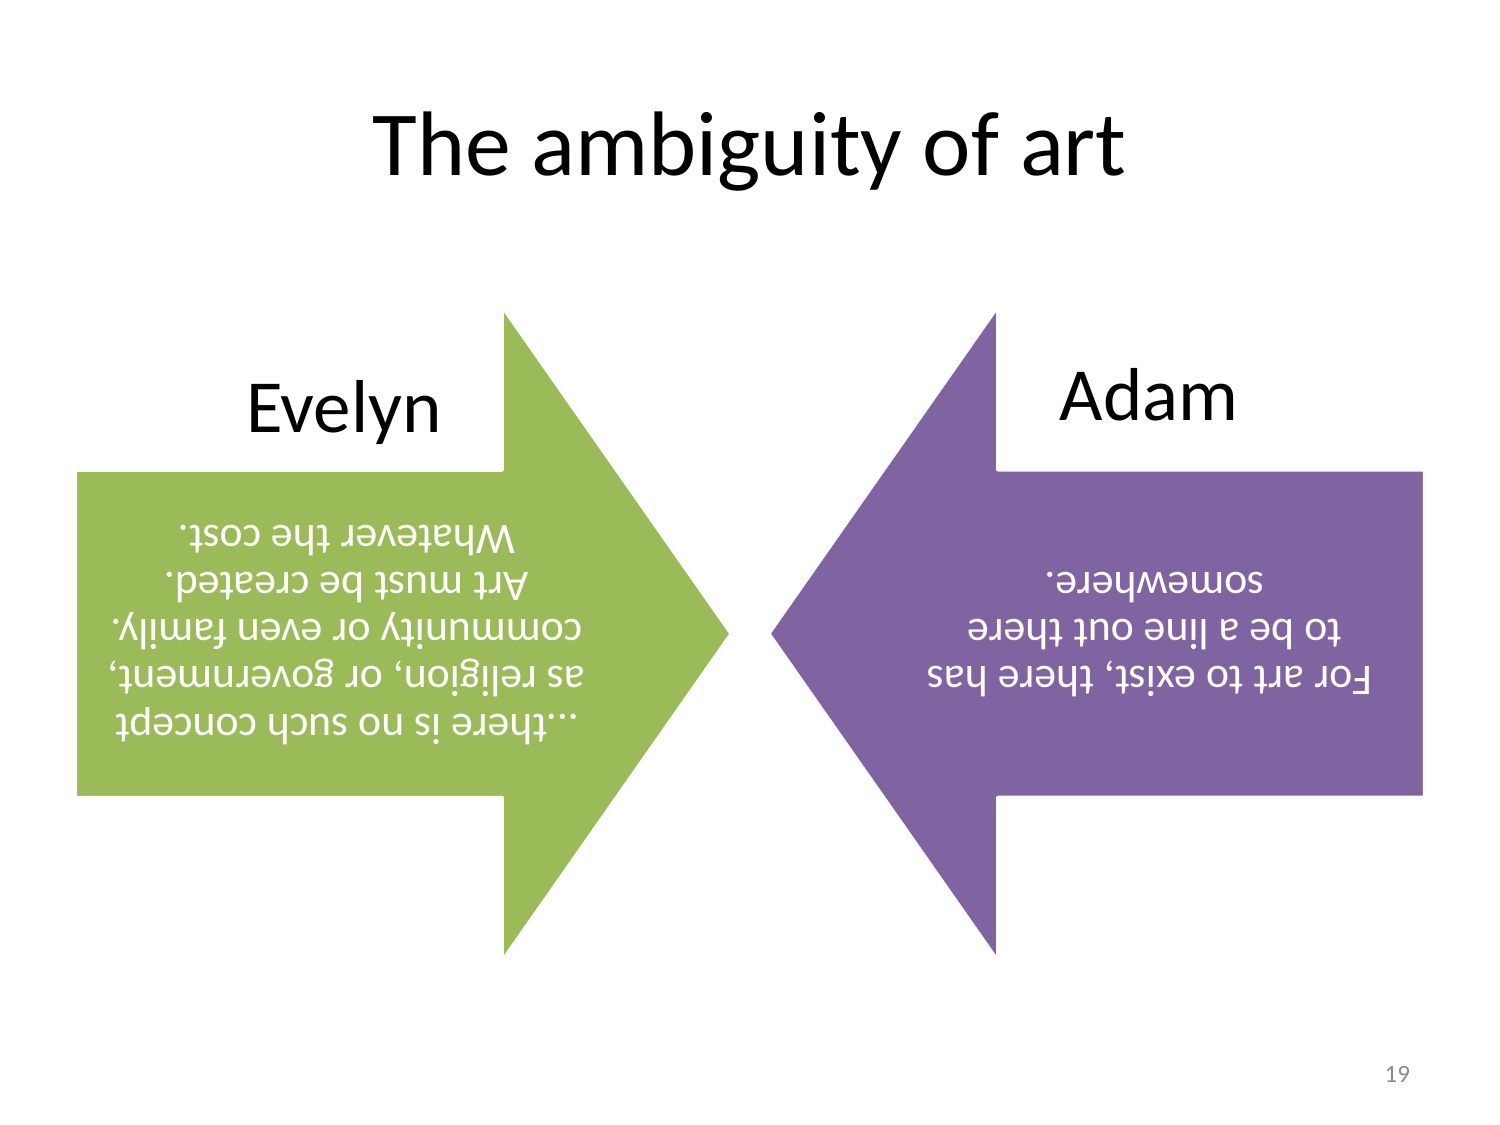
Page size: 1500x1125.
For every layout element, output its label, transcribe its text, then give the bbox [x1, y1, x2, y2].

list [74, 262, 1426, 1006]
title The ambiguity of art [75, 45, 1425, 233]
slide_number 19 [1074, 1042, 1425, 1103]
